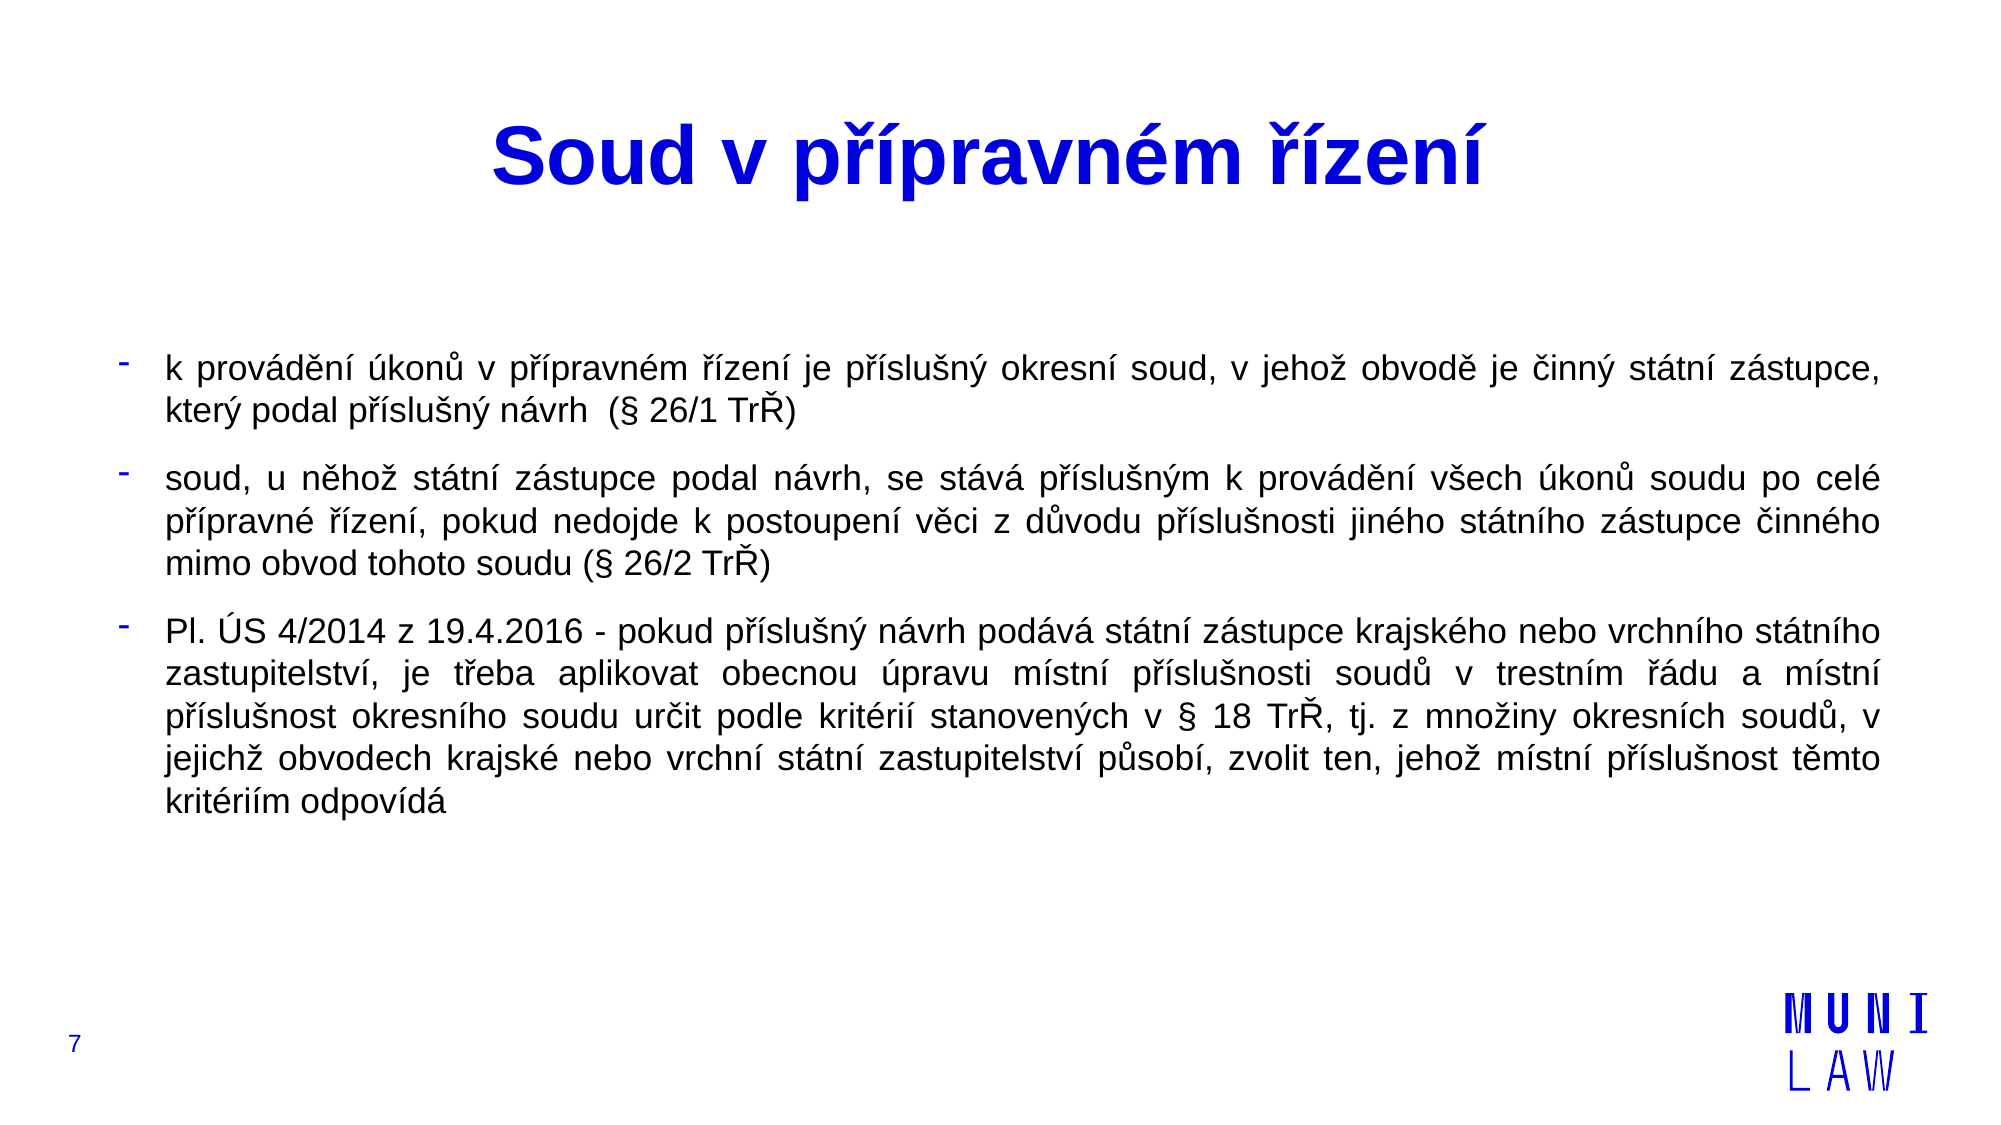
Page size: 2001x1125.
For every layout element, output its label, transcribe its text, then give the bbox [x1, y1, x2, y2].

list k provádění úkonů v přípravném řízení je příslušný okresní soud, v jehož obvodě je činný státní zástupce, který podal příslušný návrh (§ 26/1 TrŘ) soud, u něhož státní zástupce podal návrh, se stává příslušným k provádění všech úkonů soudu po celé přípravné řízení, pokud nedojde k postoupení věci z důvodu příslušnosti jiného státního zástupce činného mimo obvod tohoto soudu (§ 26/2 TrŘ) Pl. ÚS 4/2014 z 19.4.2016 - pokud příslušný návrh podává státní zástupce krajského nebo vrchního státního zastupitelství, je třeba aplikovat obecnou úpravu místní příslušnosti soudů v trestním řádu a místní příslušnost okresního soudu určit podle kritérií stanovených v § 18 TrŘ, tj. z množiny okresních soudů, v jejichž obvodech krajské nebo vrchní státní zastupitelství působí, zvolit ten, jehož místní příslušnost těmto kritériím odpovídá [118, 277, 1883, 957]
slide_number 7 [67, 1021, 110, 1063]
title Soud v přípravném řízení [118, 118, 1883, 193]
